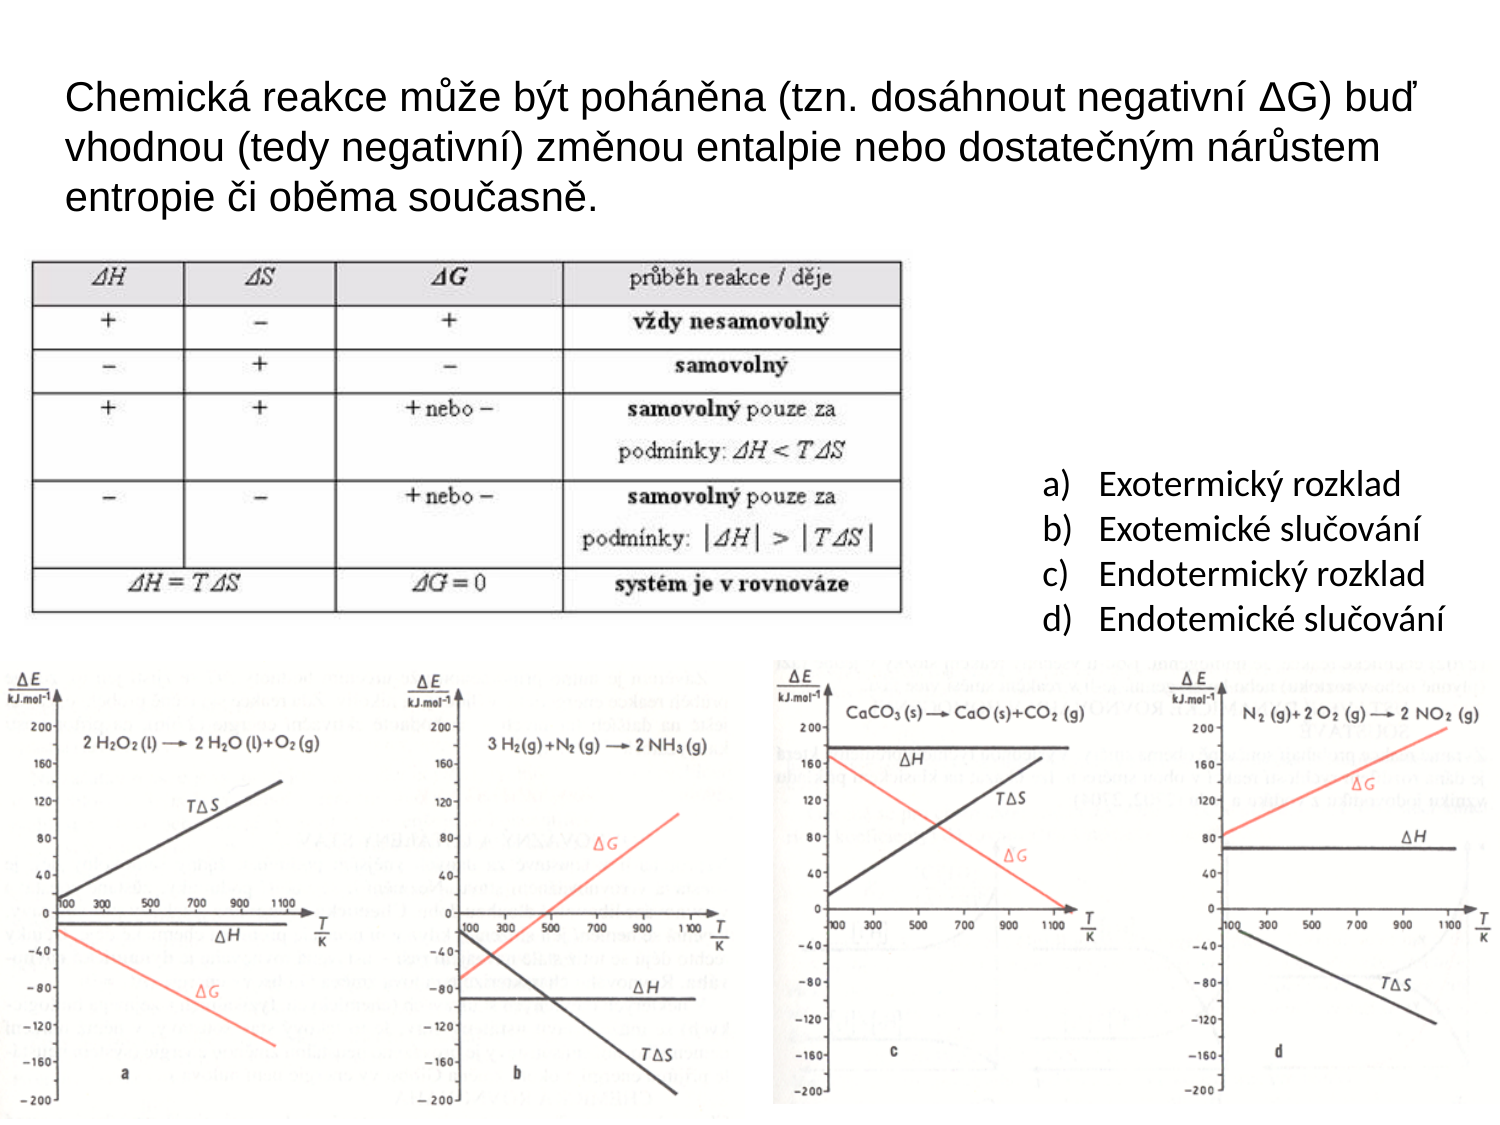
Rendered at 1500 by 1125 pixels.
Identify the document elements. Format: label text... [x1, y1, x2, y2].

picture [0, 661, 746, 1119]
picture [773, 660, 1500, 1104]
picture [24, 249, 913, 626]
text_box Chemická reakce může být poháněna (tzn. dosáhnout negativní ΔG) buď vhodnou (tedy negativní) změnou entalpie nebo dostatečným nárůstem entropie či oběma současně. [49, 62, 1463, 228]
text_box Exotermický rozklad Exotemické slučování Endotermický rozklad Endotemické slučování [1027, 451, 1460, 647]
